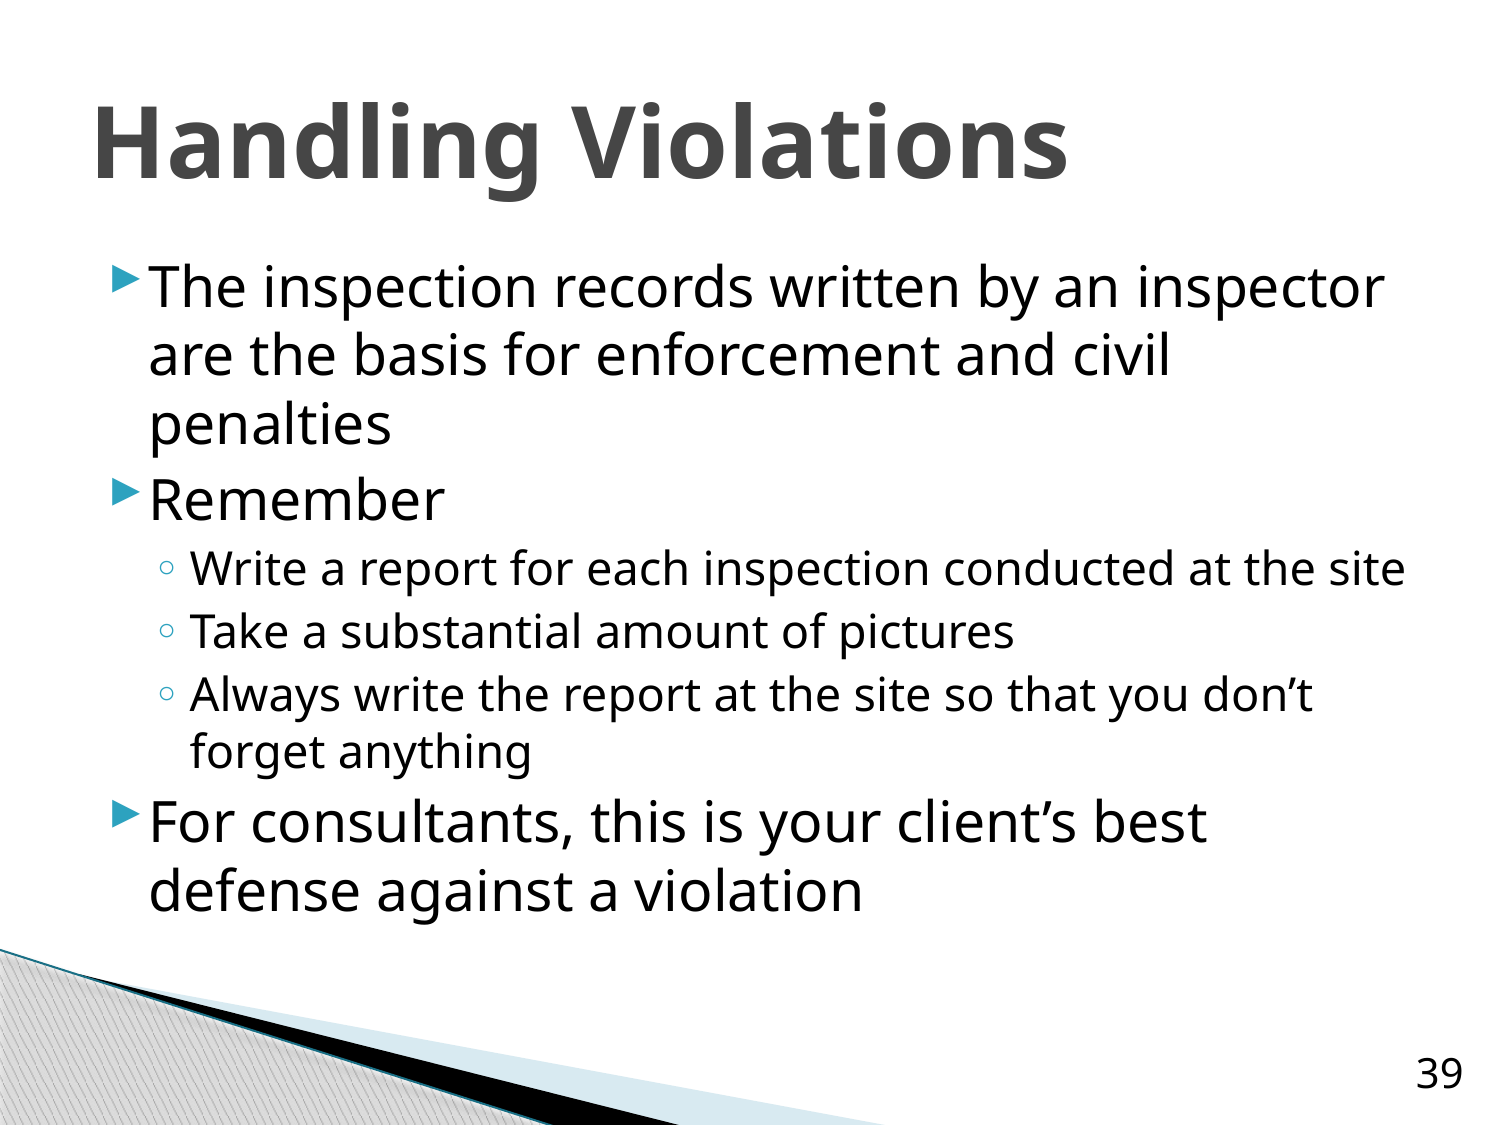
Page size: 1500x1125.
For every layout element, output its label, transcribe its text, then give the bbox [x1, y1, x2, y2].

slide_number 39 [1362, 1038, 1479, 1112]
title Handling Violations [75, 45, 1425, 233]
list The inspection records written by an inspector are the basis for enforcement and civil penalties Remember Write a report for each inspection conducted at the site Take a substantial amount of pictures Always write the report at the site so that you don’t forget anything For consultants, this is your client’s best defense against a violation [75, 243, 1425, 986]
